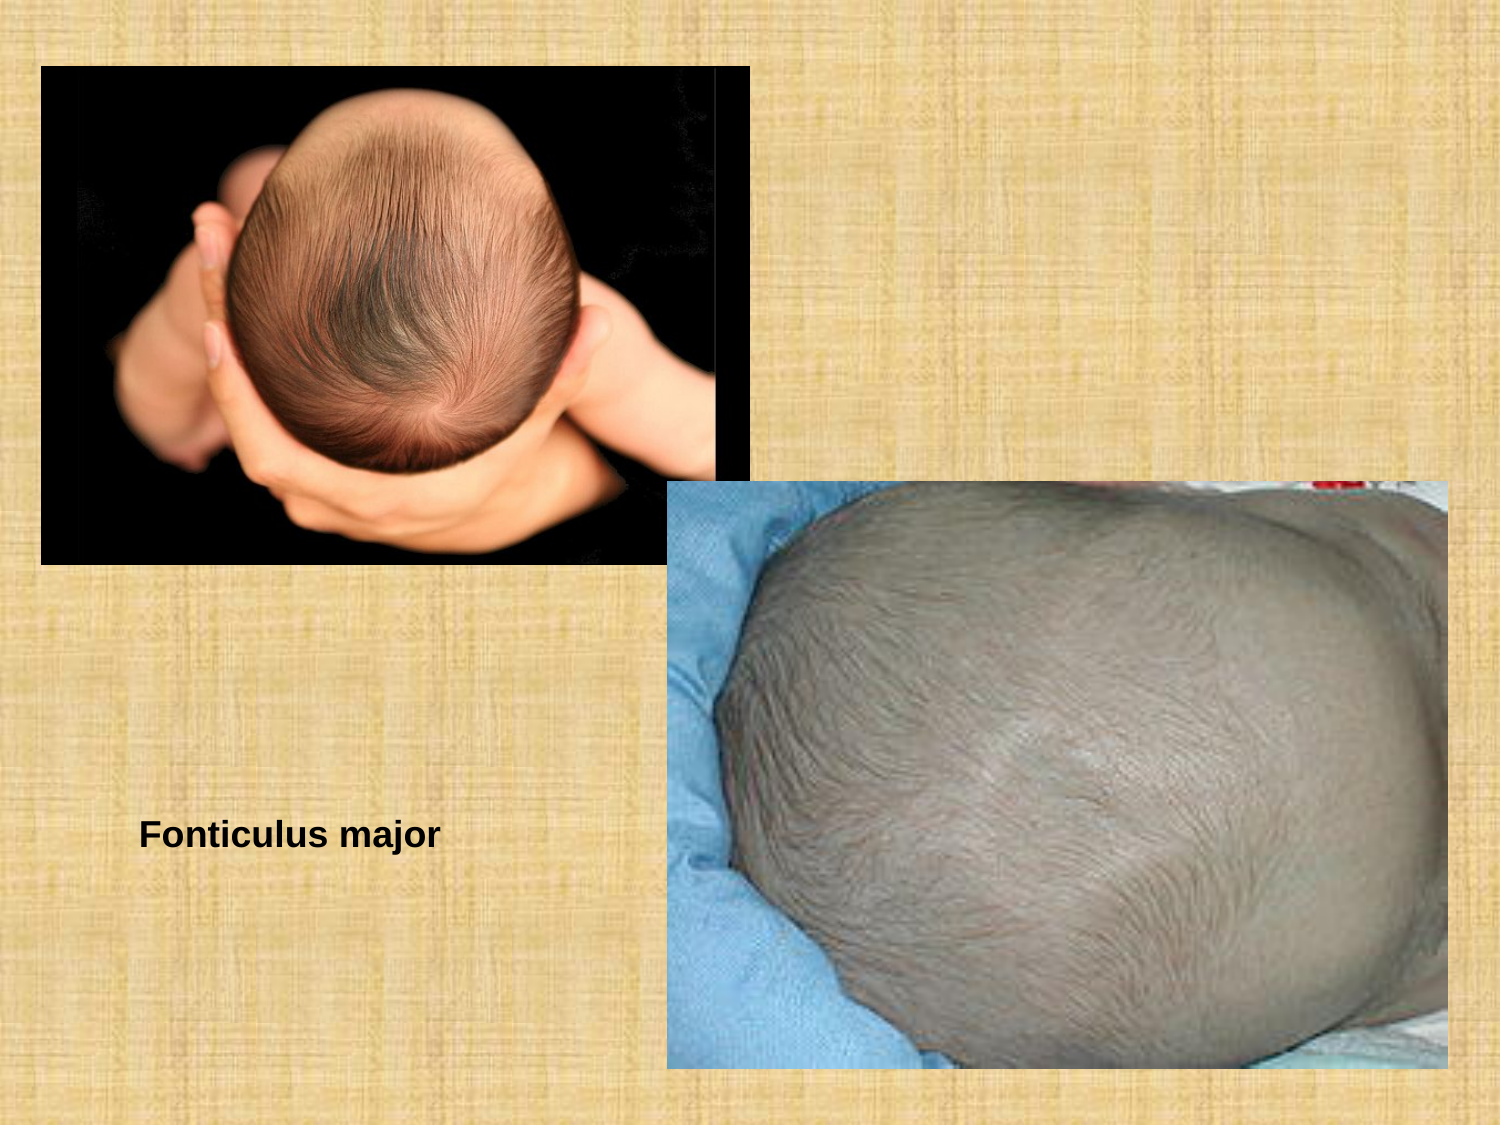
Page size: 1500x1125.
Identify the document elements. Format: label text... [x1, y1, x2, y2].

picture [0, 0, 1500, 1125]
text_box Fonticulus major [123, 802, 661, 863]
